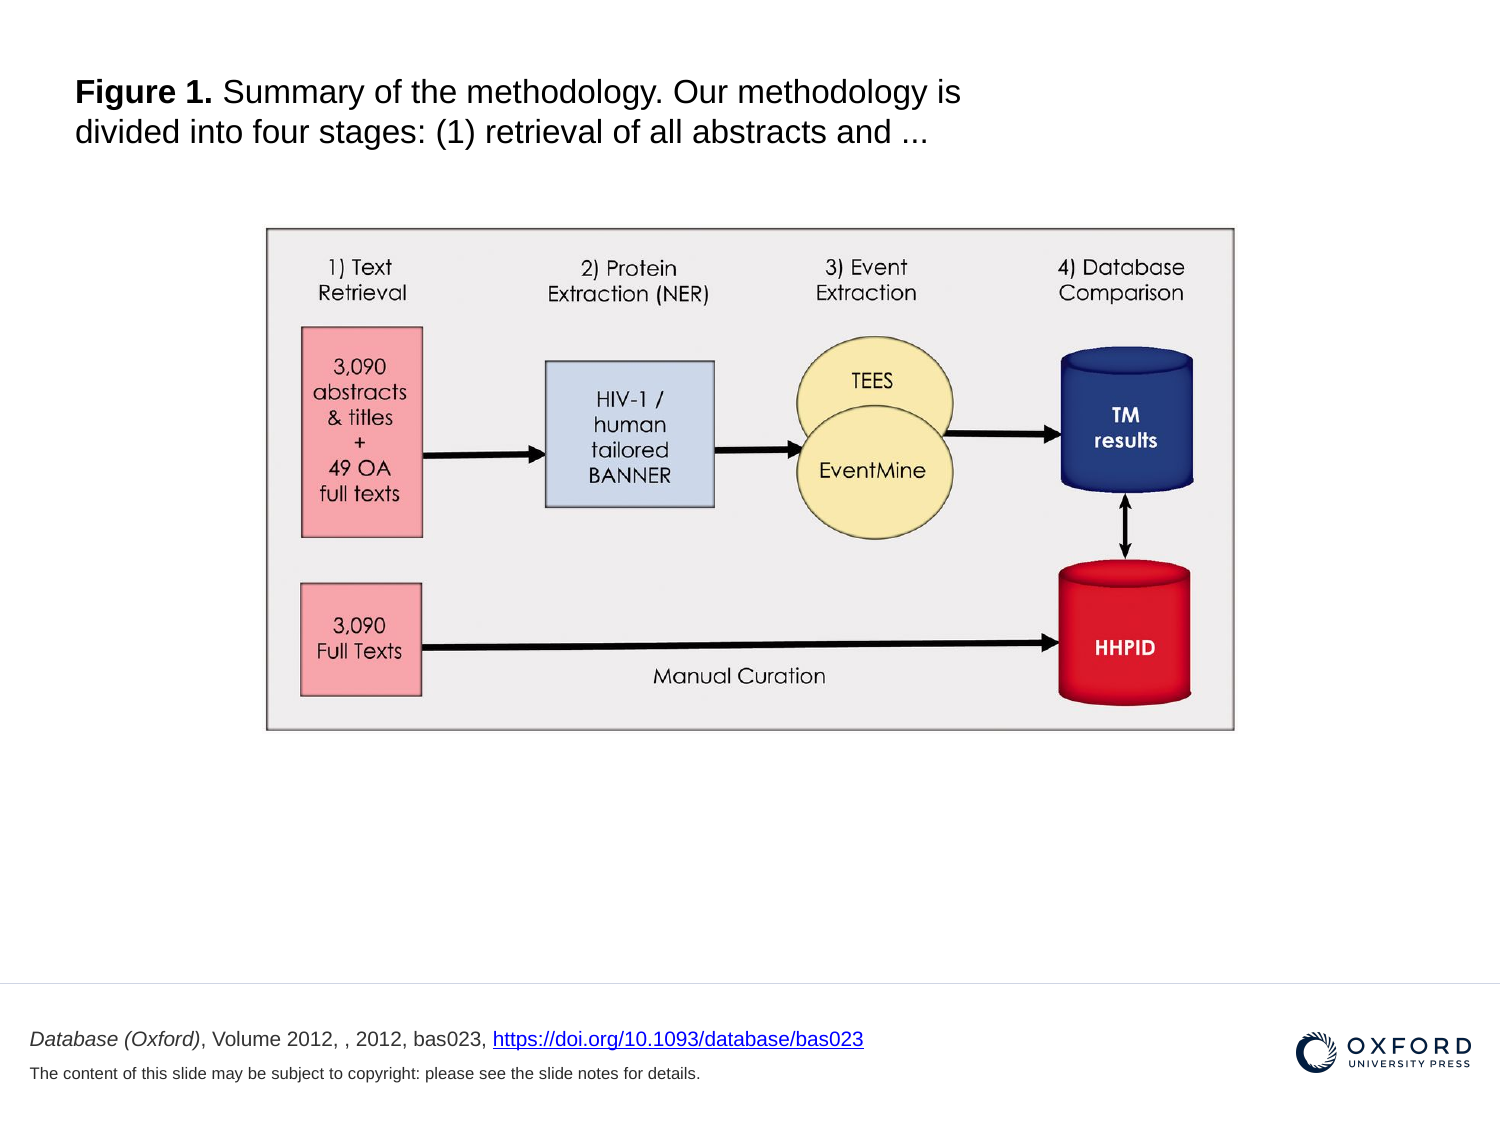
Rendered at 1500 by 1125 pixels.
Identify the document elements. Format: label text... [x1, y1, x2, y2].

picture [262, 224, 1238, 734]
footer Database (Oxford), Volume 2012, , 2012, bas023, https://doi.org/10.1093/database/bas023 The content of this slide may be subject to copyright: please see the slide notes for details. [0, 983, 1260, 1125]
title Figure 1. Summary of the methodology. Our methodology is divided into four stages: (1) retrieval of all abstracts and ... [75, 69, 1078, 171]
picture [1296, 1032, 1471, 1073]
